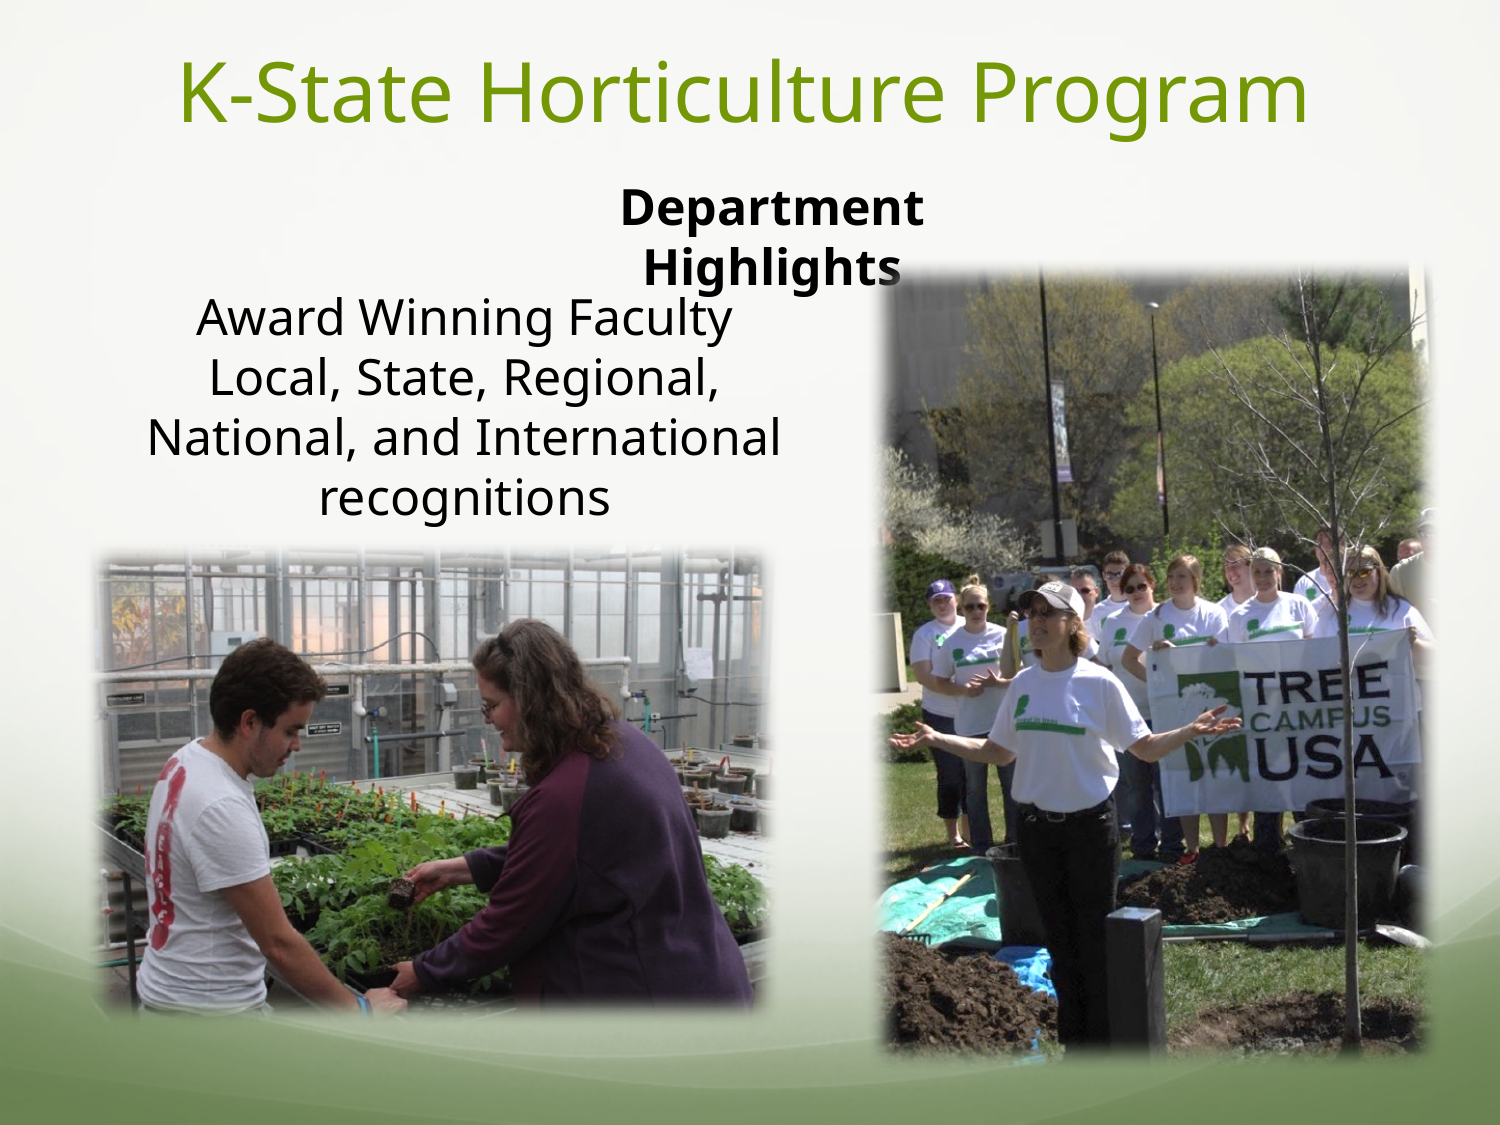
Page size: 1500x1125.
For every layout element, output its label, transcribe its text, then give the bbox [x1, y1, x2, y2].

text_box K-State Horticulture Program [0, 31, 1495, 147]
text_box Department Highlights [499, 167, 1046, 363]
text_box Award Winning Faculty Local, State, Regional, National, and International recognitions [117, 278, 813, 533]
picture [84, 286, 1500, 1043]
